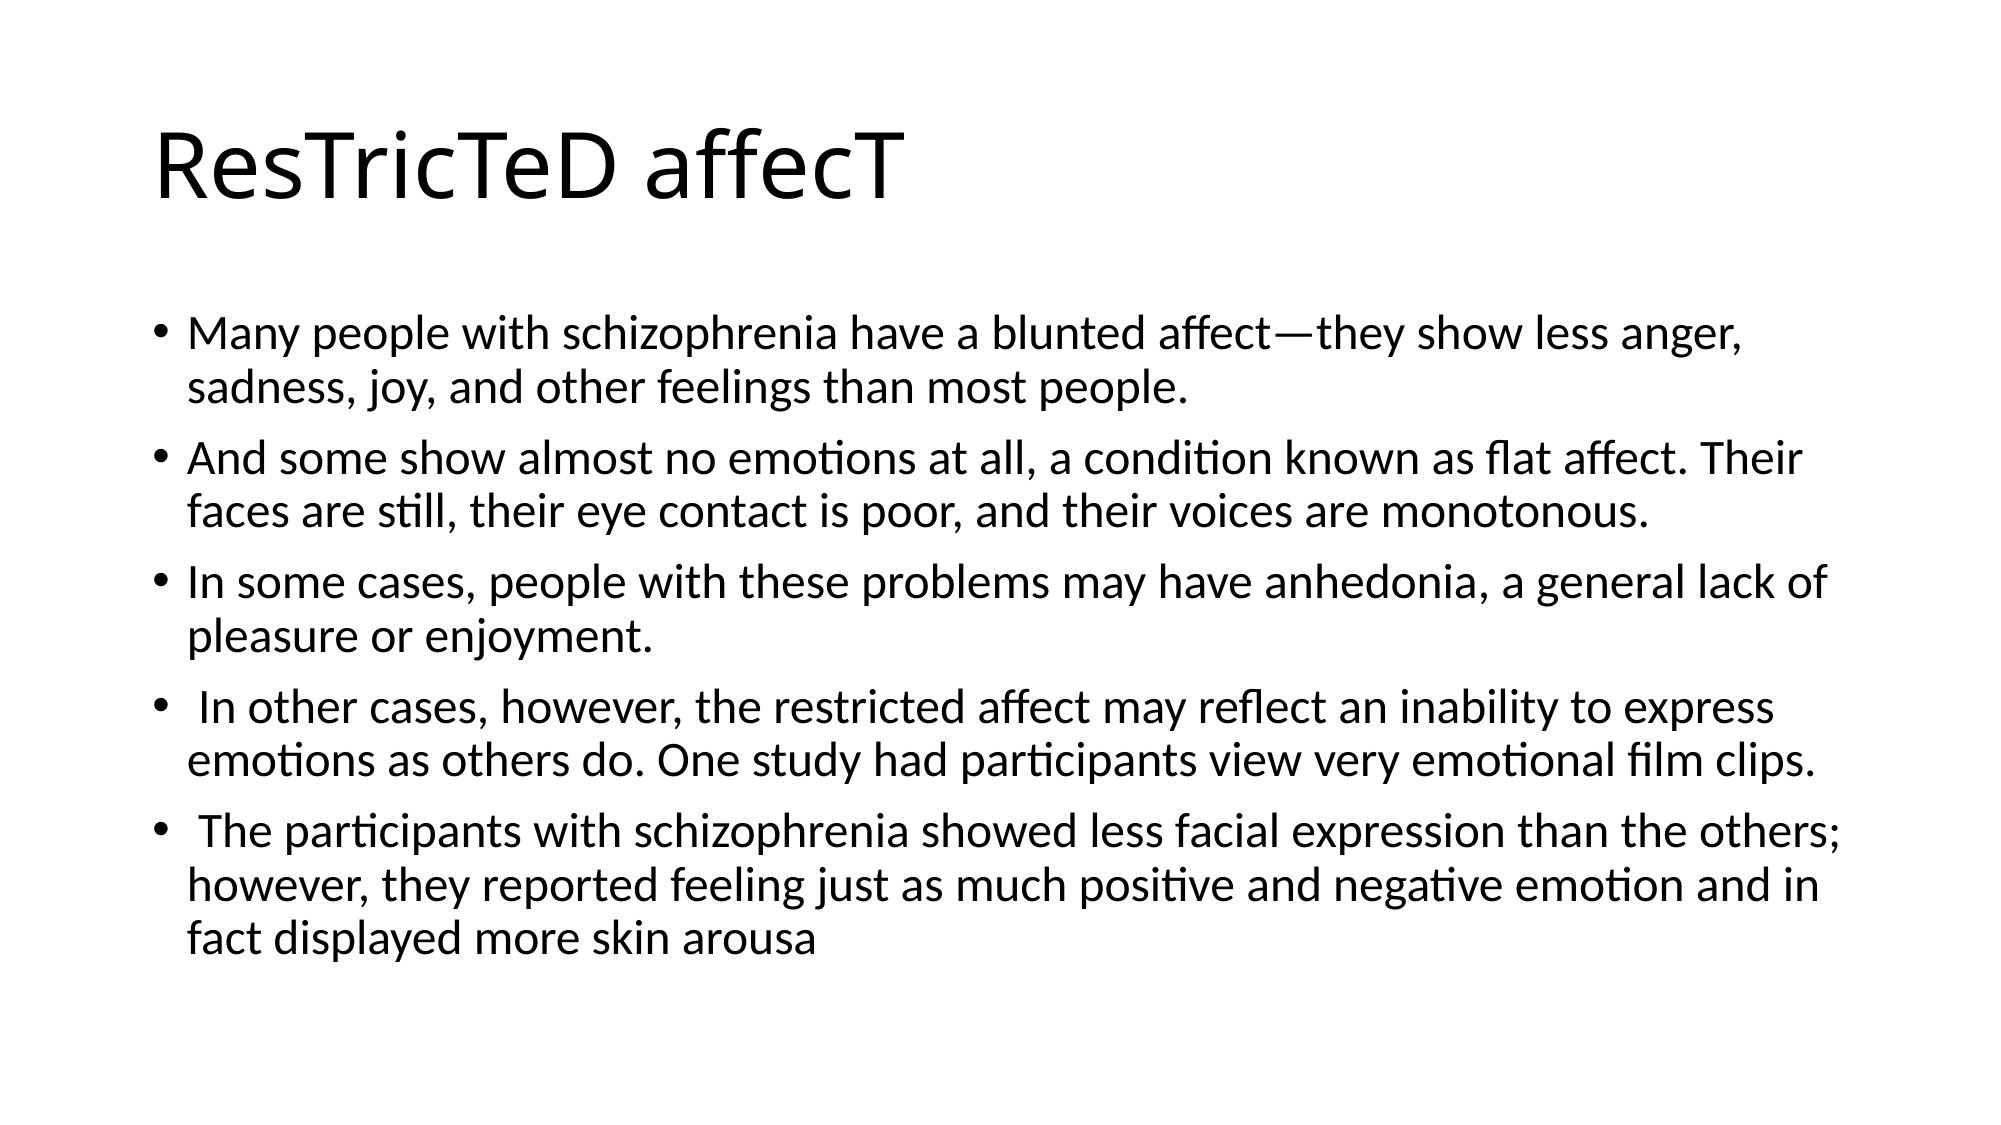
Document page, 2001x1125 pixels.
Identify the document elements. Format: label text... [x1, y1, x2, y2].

list Many people with schizophrenia have a blunted affect—they show less anger, sadness, joy, and other feelings than most people. And some show almost no emotions at all, a condition known as flat affect. Their faces are still, their eye contact is poor, and their voices are monotonous. In some cases, people with these problems may have anhedonia, a general lack of pleasure or enjoyment. In other cases, however, the restricted affect may reflect an inability to express emotions as others do. One study had participants view very emotional film clips. The participants with schizophrenia showed less facial expression than the others; however, they reported feeling just as much positive and negative emotion and in fact displayed more skin arousa [137, 299, 1863, 1014]
title ResTricTeD affecT [137, 59, 1863, 278]
